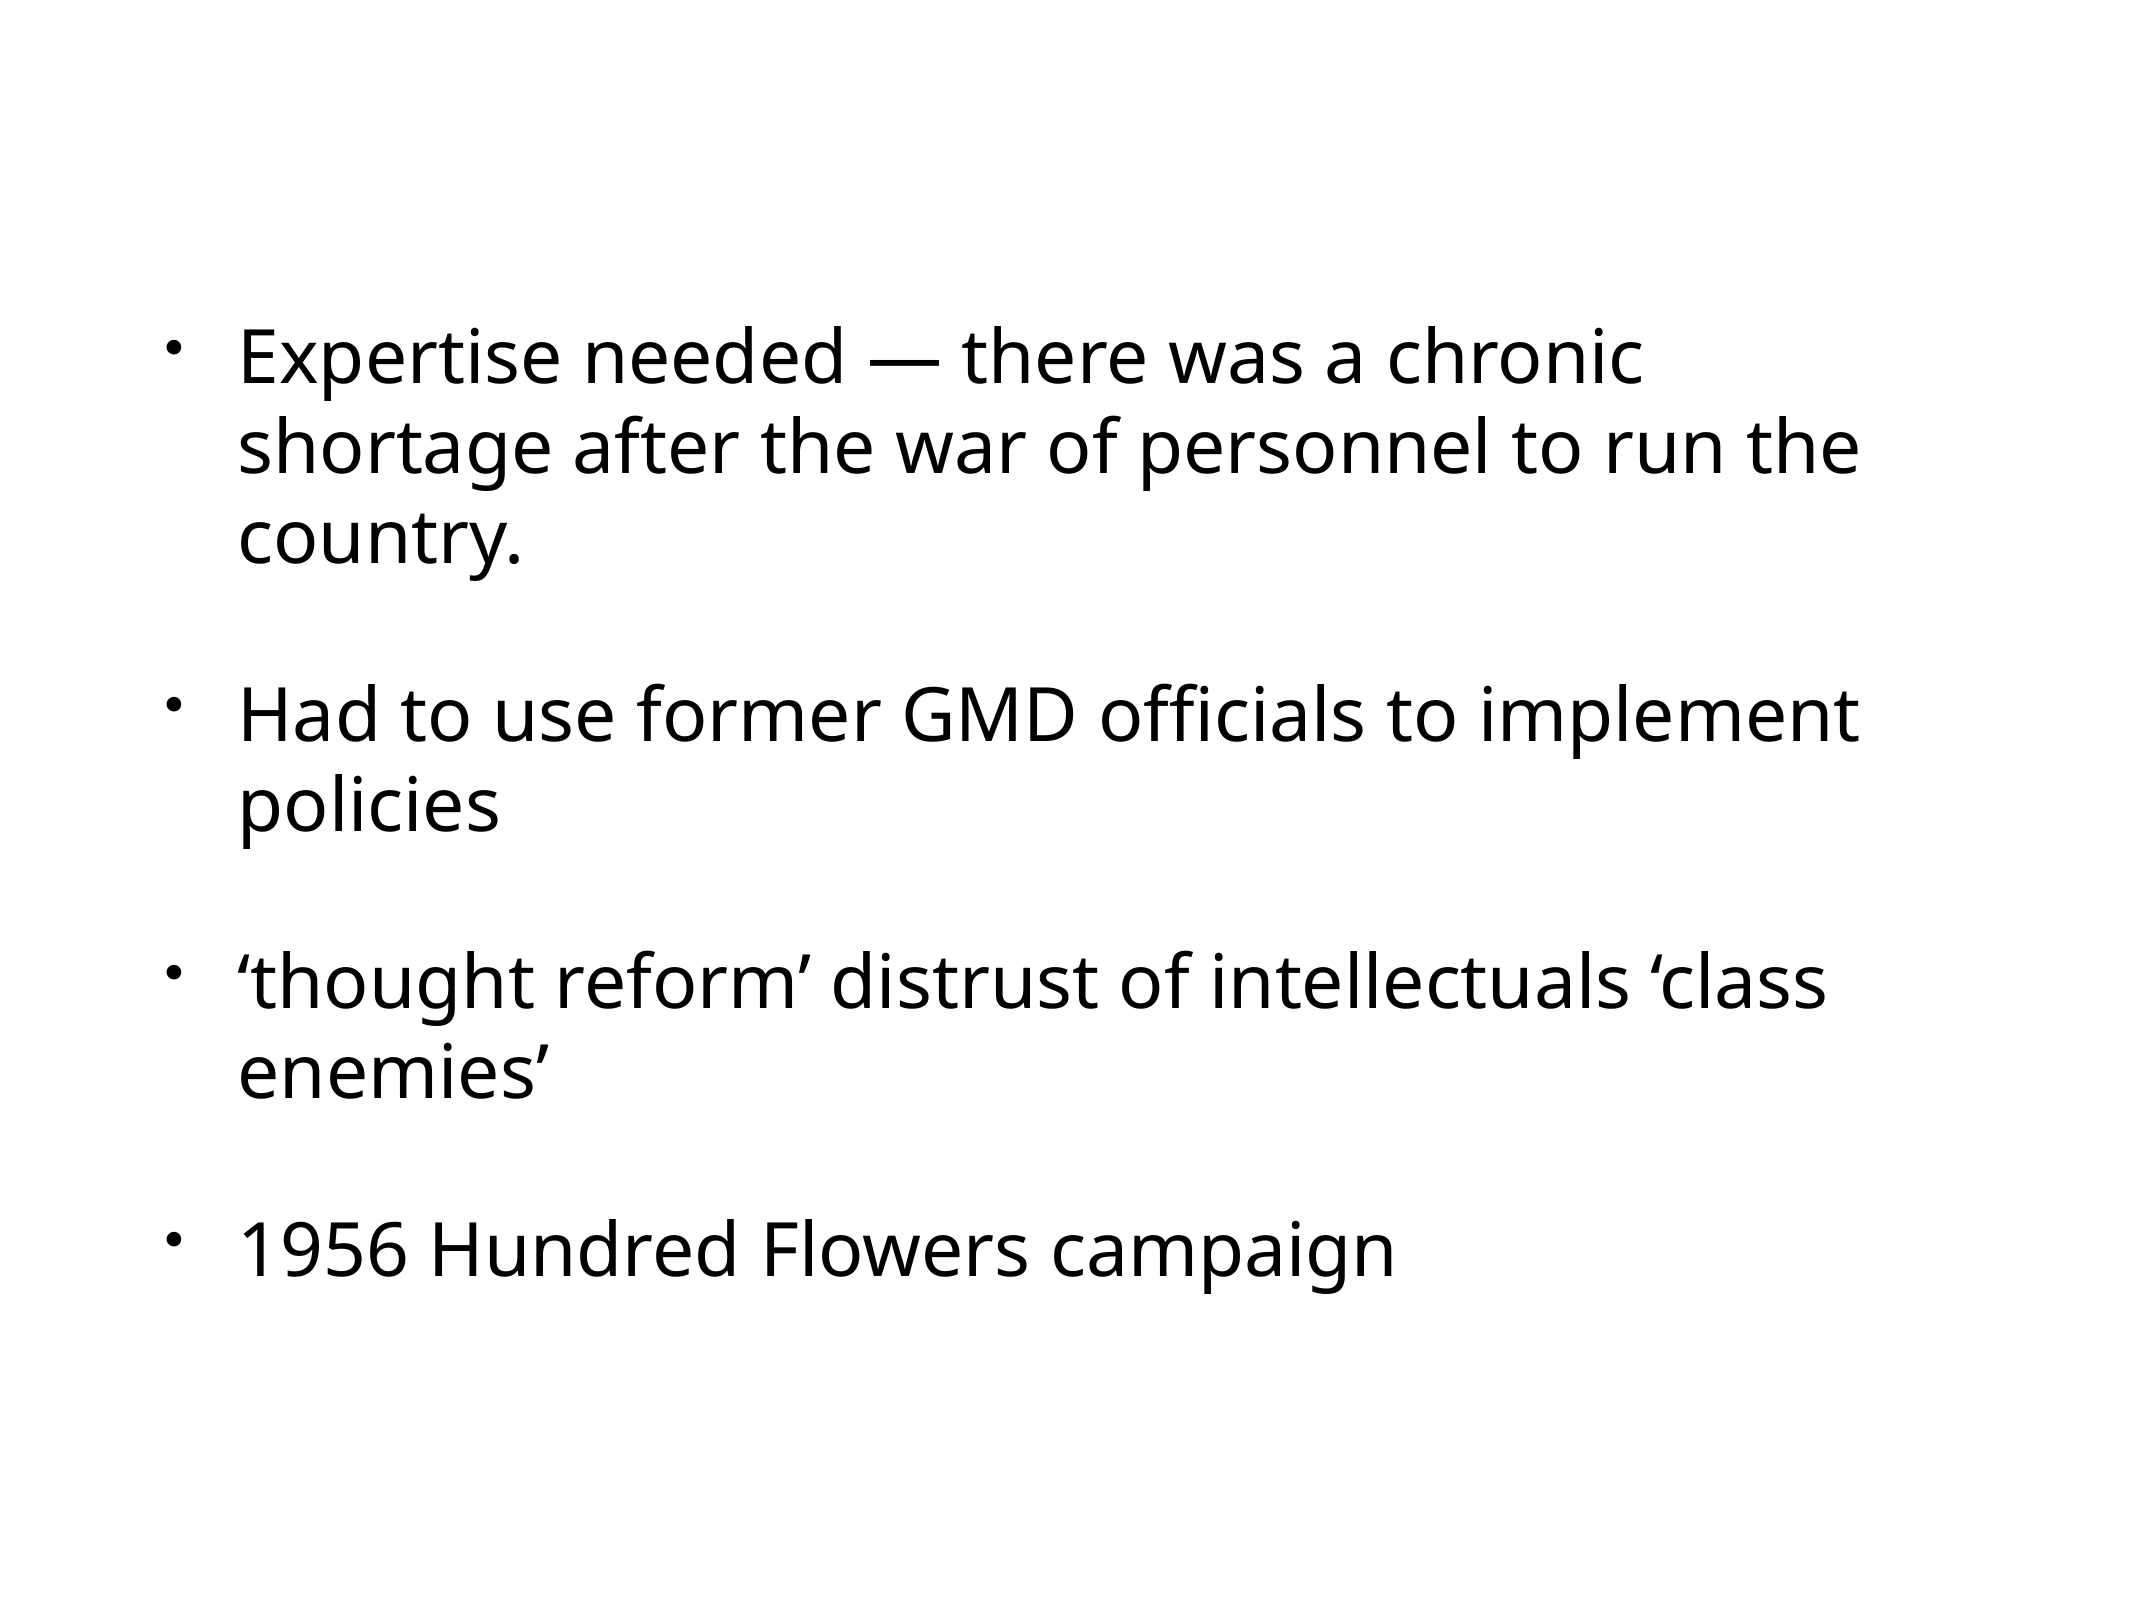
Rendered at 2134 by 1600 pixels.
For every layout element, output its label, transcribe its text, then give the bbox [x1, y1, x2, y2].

list Expertise needed — there was a chronic shortage after the war of personnel to run the country. Had to use former GMD officials to implement policies ‘thought reform’ distrust of intellectuals ‘class enemies’ 1956 Hundred Flowers campaign [155, 207, 1978, 1393]
